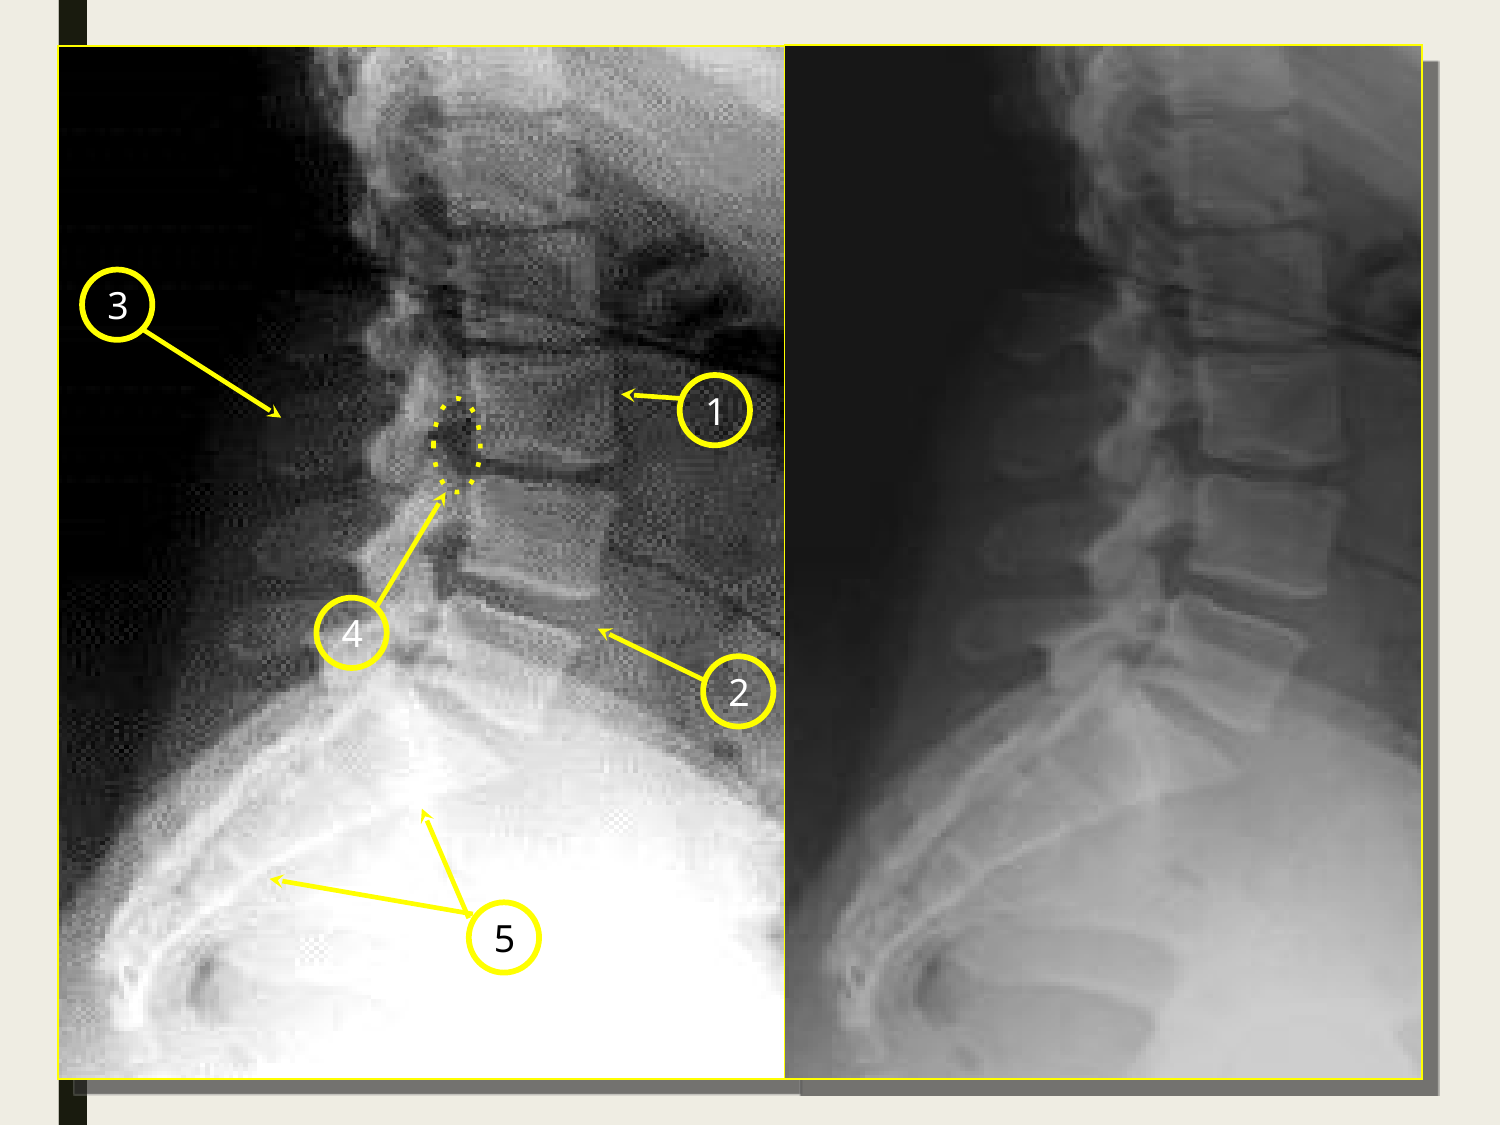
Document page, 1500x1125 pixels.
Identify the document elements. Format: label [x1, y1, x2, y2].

text_box [140, 327, 282, 418]
text_box [351, 515, 469, 587]
text_box [269, 878, 474, 915]
text_box [597, 628, 704, 680]
text_box [620, 393, 680, 399]
text_box [390, 839, 501, 888]
picture [58, 45, 1422, 1079]
